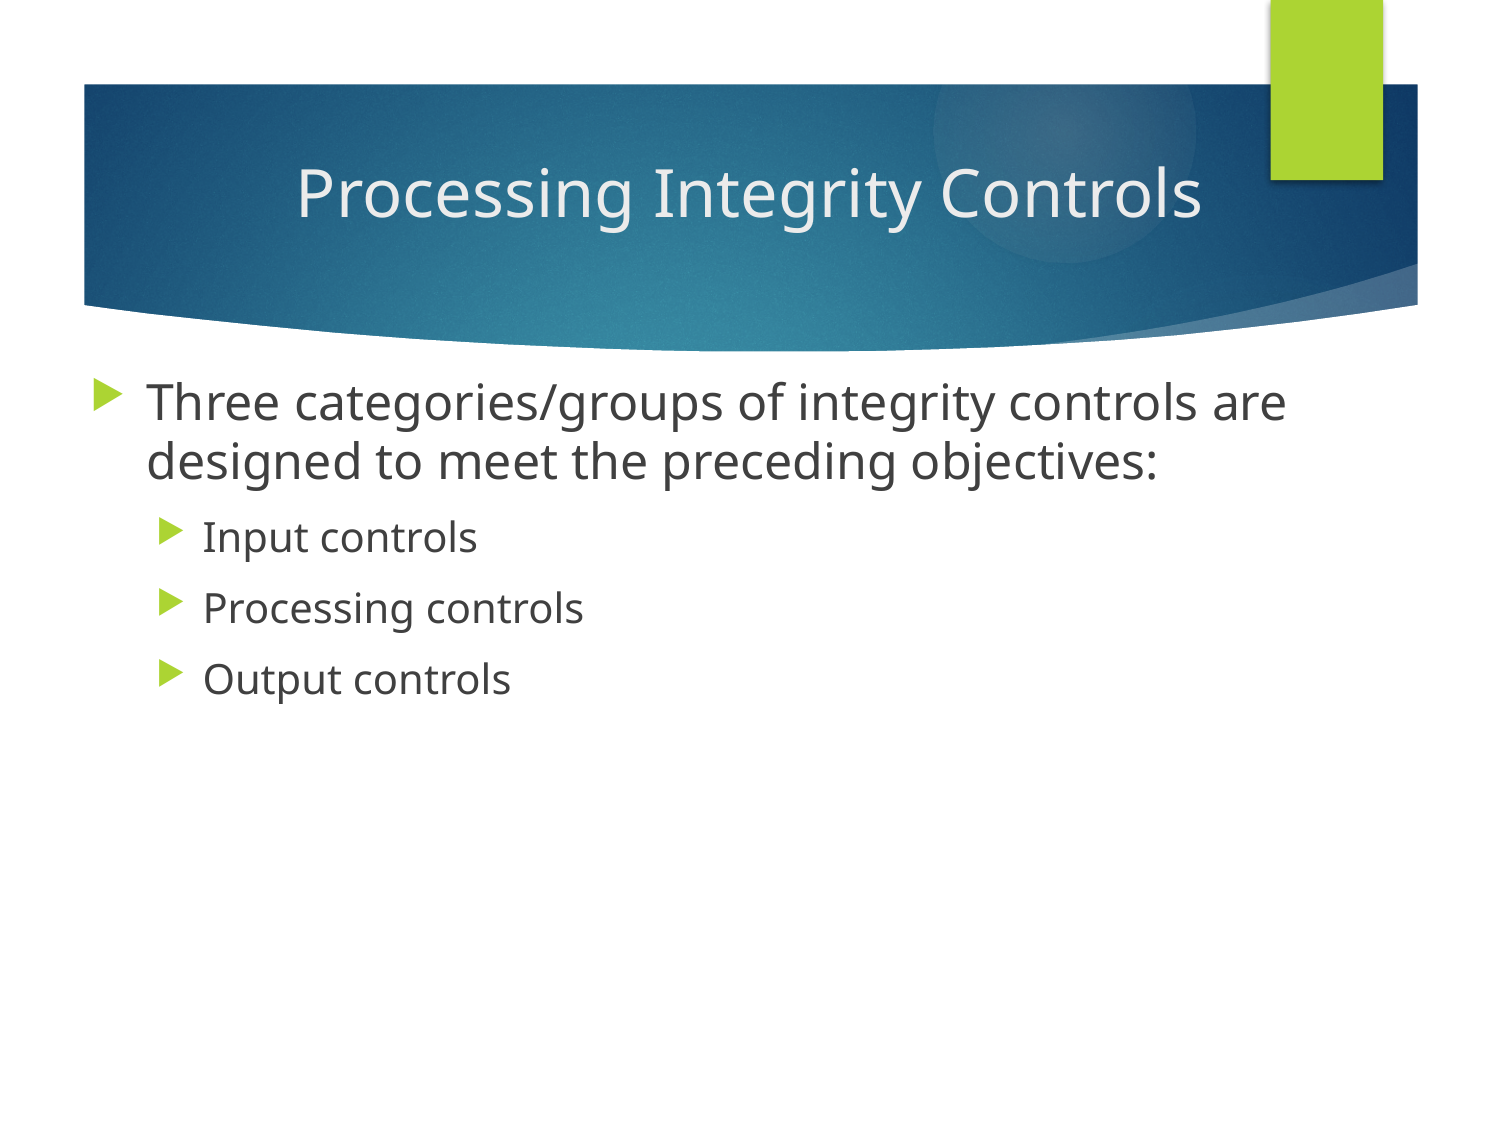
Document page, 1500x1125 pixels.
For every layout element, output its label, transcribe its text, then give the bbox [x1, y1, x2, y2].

title Processing Integrity Controls [75, 125, 1425, 257]
list Three categories/groups of integrity controls are designed to meet the preceding objectives: Input controls Processing controls Output controls [75, 362, 1425, 1038]
